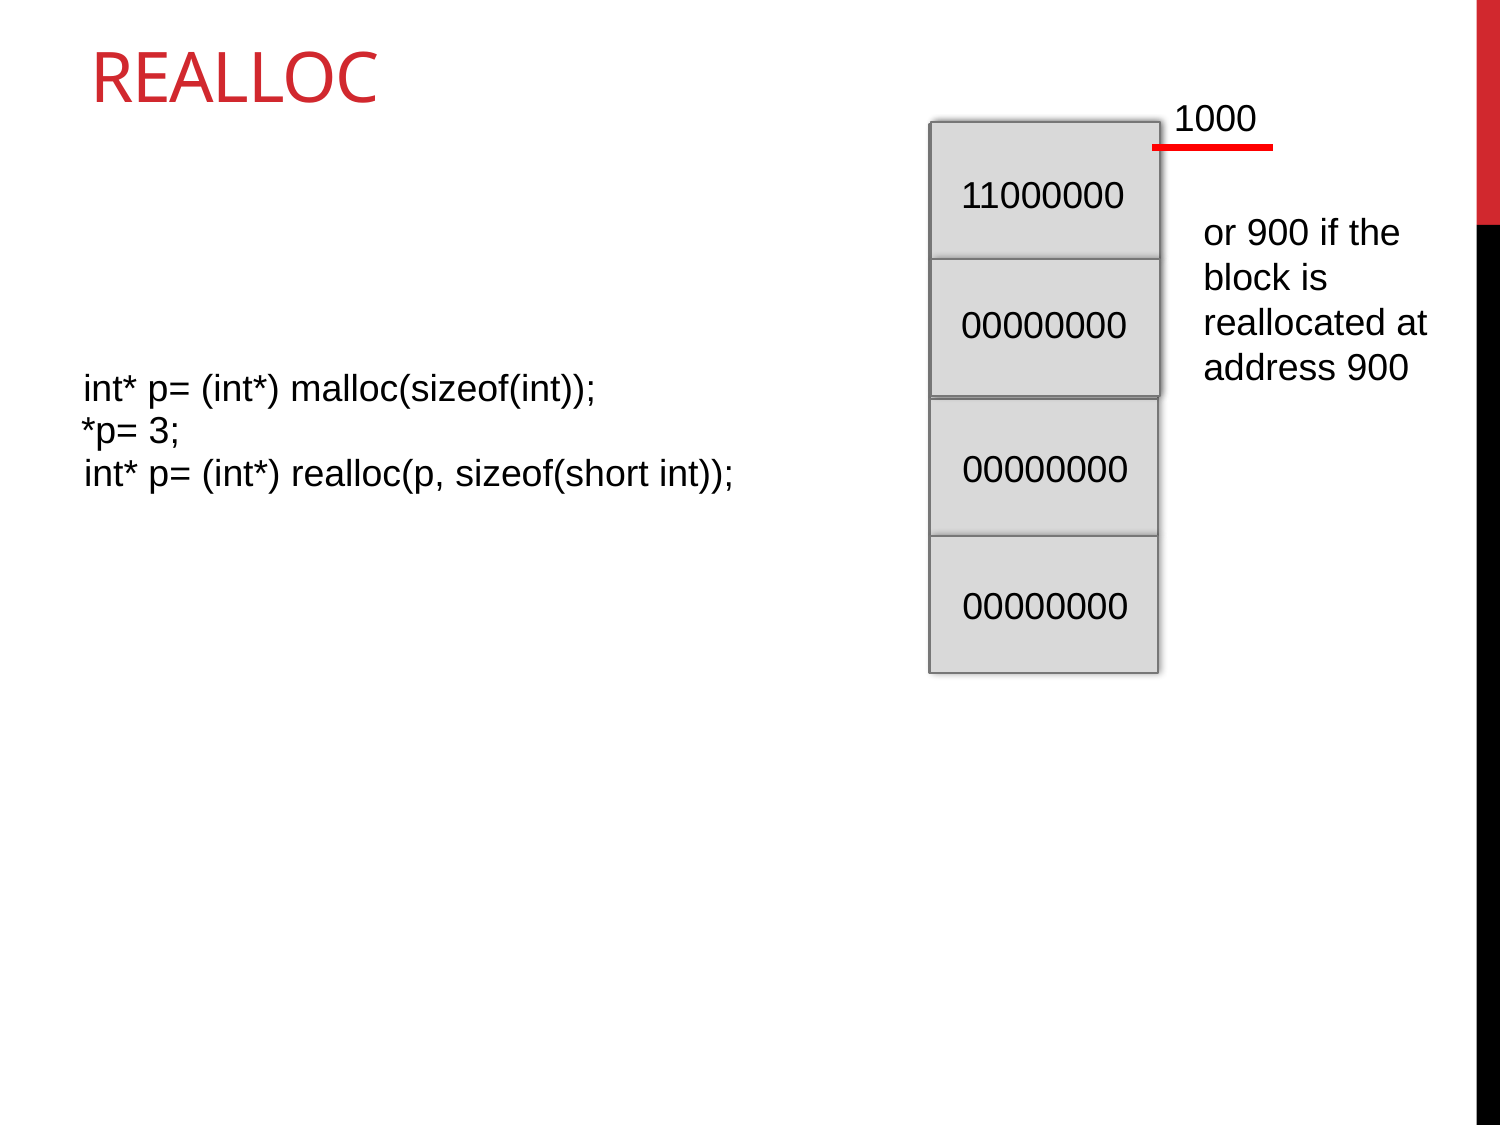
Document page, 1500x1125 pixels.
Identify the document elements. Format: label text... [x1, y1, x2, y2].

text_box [928, 123, 1159, 675]
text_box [945, 401, 1146, 636]
text_box int* p= (int*) realloc(p, sizeof(short int)); [69, 441, 750, 501]
text_box or 900 if the block is reallocated at address 900 [1188, 200, 1454, 396]
text_box *p= 3; [66, 398, 195, 459]
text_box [930, 121, 1161, 397]
text_box int* p= (int*) malloc(sizeof(int)); [68, 356, 612, 416]
text_box 1000 [1159, 86, 1272, 141]
title realloc [75, 25, 1428, 124]
